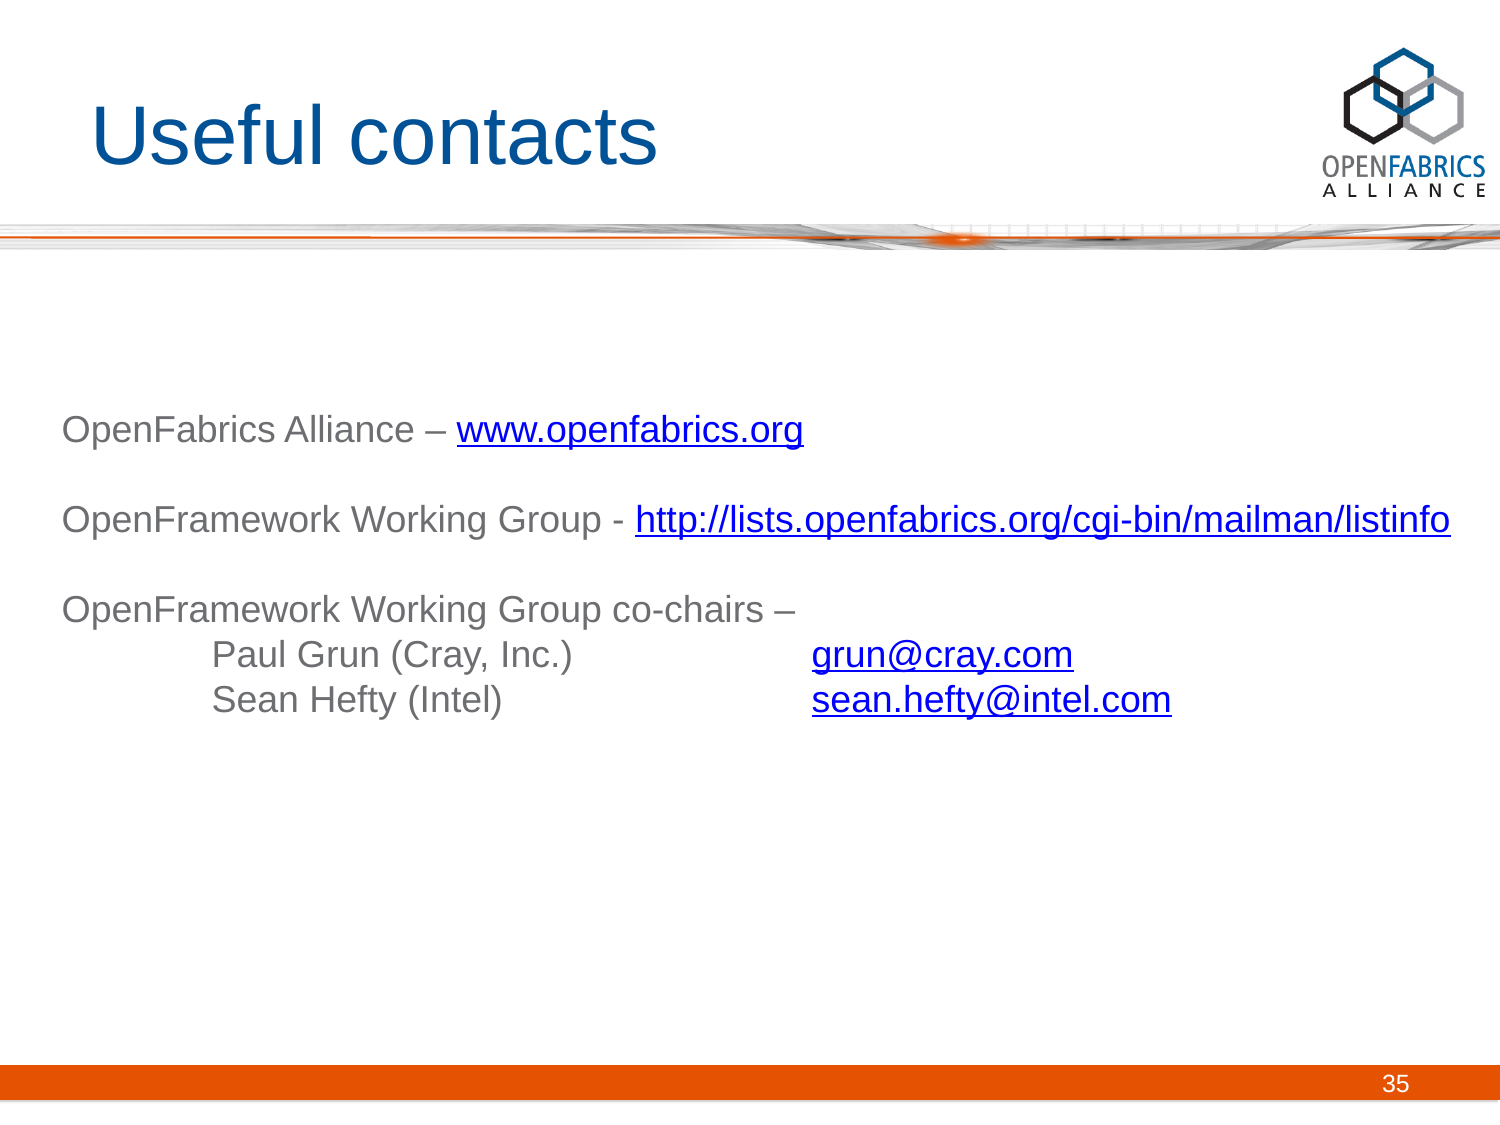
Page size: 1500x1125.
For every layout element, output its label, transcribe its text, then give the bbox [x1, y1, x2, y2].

picture [1312, 37, 1494, 219]
picture [0, 239, 1500, 250]
title Useful contacts [75, 37, 1300, 225]
picture [0, 224, 1500, 236]
slide_number 35 [1074, 1052, 1425, 1113]
text_box OpenFabrics Alliance – www.openfabrics.org OpenFramework Working Group - http://lists.openfabrics.org/cgi-bin/mailman/listinfo OpenFramework Working Group co-chairs – Paul Grun (Cray, Inc.) grun@cray.com Sean Hefty (Intel) sean.hefty@intel.com [46, 398, 1466, 818]
